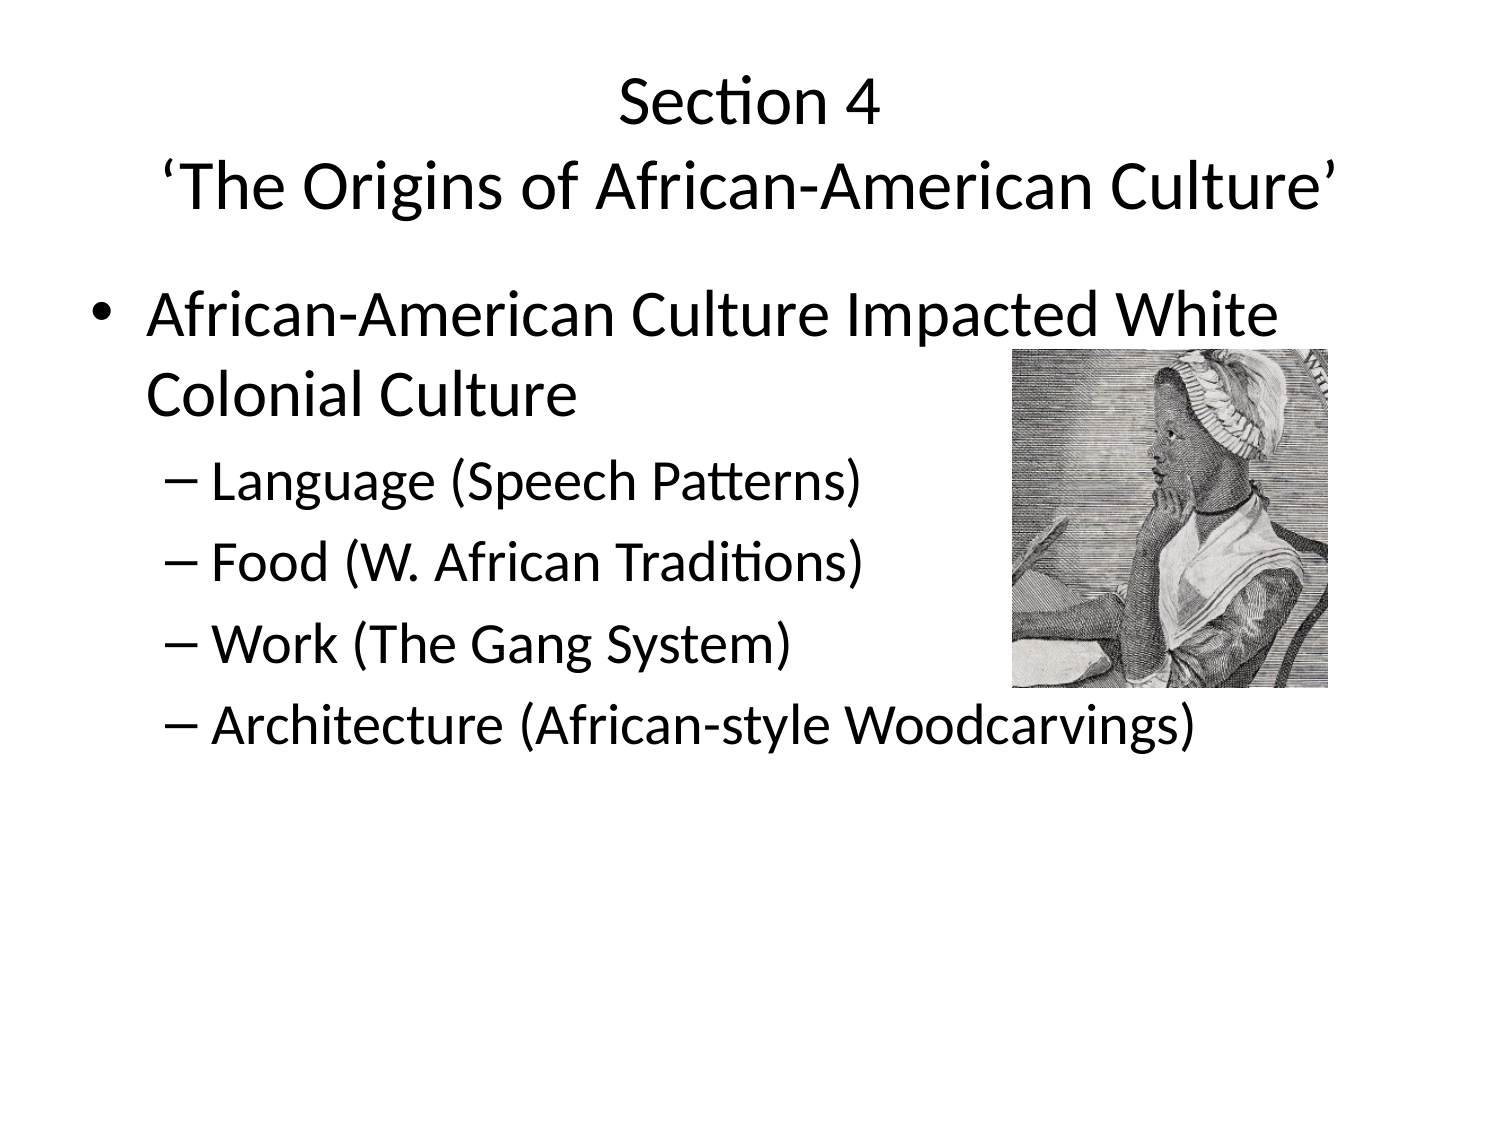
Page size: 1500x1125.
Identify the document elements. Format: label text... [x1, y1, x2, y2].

picture [1012, 349, 1328, 688]
title Section 4 ‘The Origins of African-American Culture’ [75, 45, 1425, 233]
list African-American Culture Impacted White Colonial Culture Language (Speech Patterns) Food (W. African Traditions) Work (The Gang System) Architecture (African-style Woodcarvings) [75, 262, 1425, 1005]
